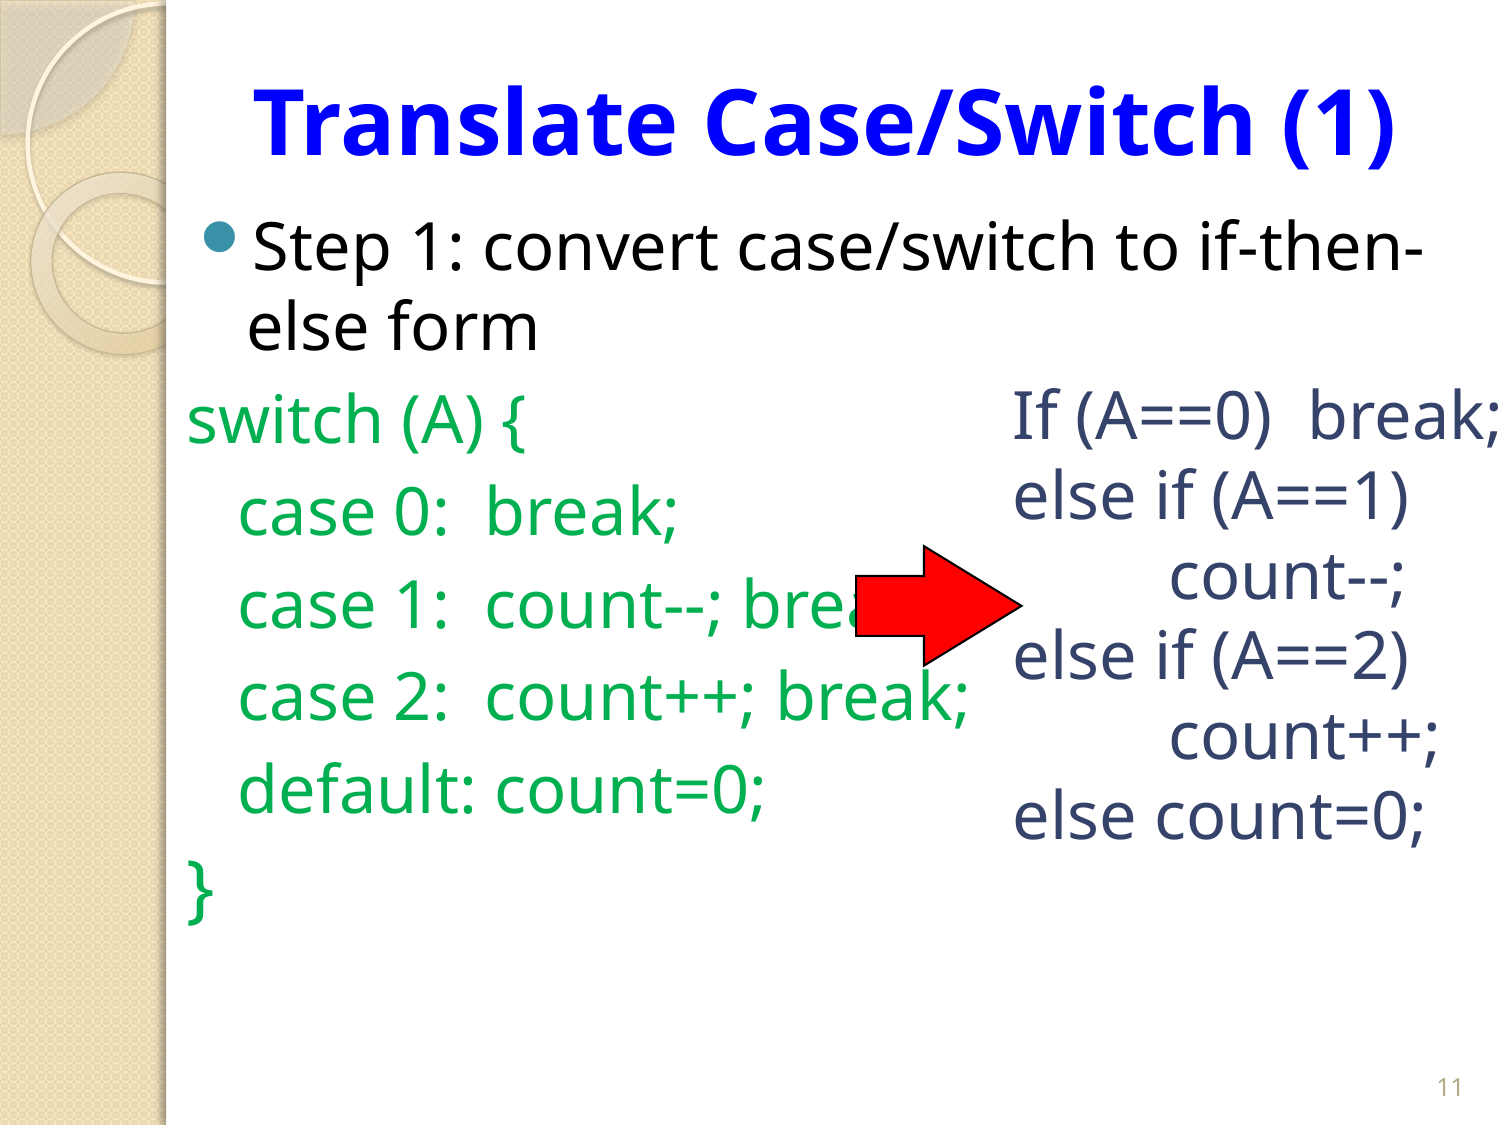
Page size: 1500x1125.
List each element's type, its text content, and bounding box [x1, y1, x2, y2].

text_box [856, 546, 1022, 666]
slide_number 11 [1413, 1034, 1488, 1113]
title Translate Case/Switch (1) [169, 42, 1481, 194]
list Step 1: convert case/switch to if-then-else form switch (A) { case 0: break; case 1: count--; break; case 2: count++; break; default: count=0; } [171, 196, 1471, 1047]
text_box If (A==0) break; else if (A==1) count--; else if (A==2) count++; else count=0; [998, 365, 1500, 861]
